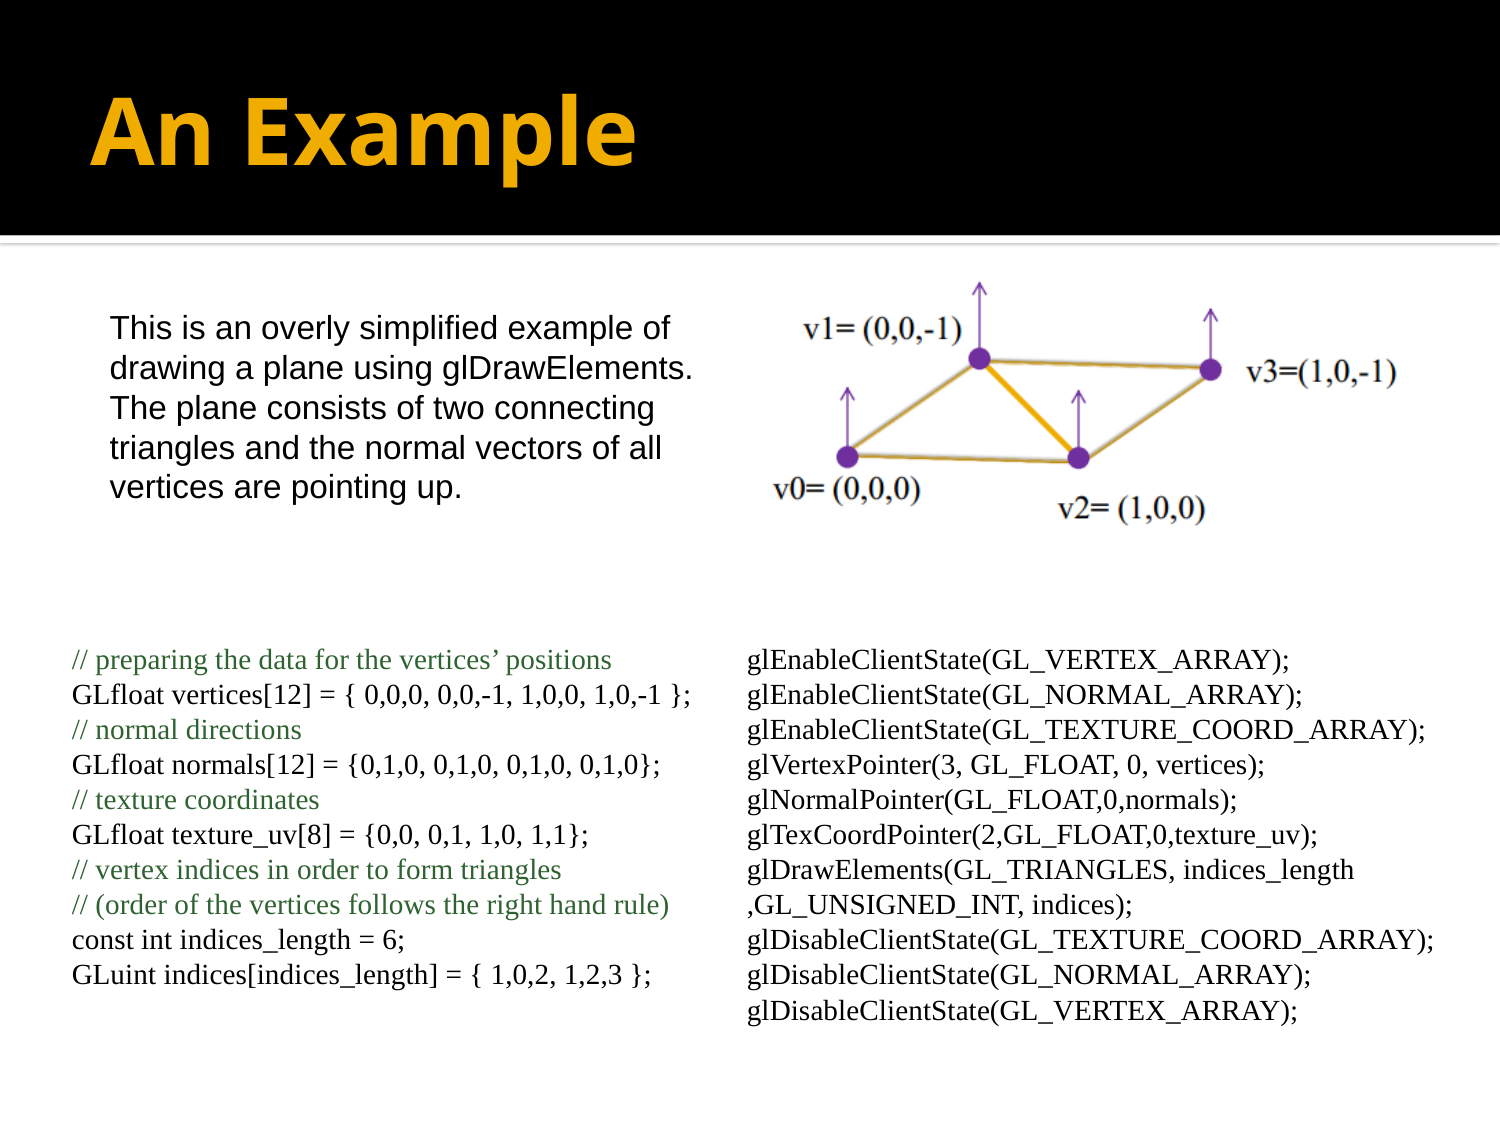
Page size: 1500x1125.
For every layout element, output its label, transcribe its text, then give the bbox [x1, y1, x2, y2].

text_box // preparing the data for the vertices’ positions GLfloat vertices[12] = { 0,0,0, 0,0,-1, 1,0,0, 1,0,-1 }; // normal directions GLfloat normals[12] = {0,1,0, 0,1,0, 0,1,0, 0,1,0}; // texture coordinates GLfloat texture_uv[8] = {0,0, 0,1, 1,0, 1,1}; // vertex indices in order to form triangles // (order of the vertices follows the right hand rule) const int indices_length = 6; GLuint indices[indices_length] = { 1,0,2, 1,2,3 }; [37, 624, 712, 1063]
list This is an overly simplified example of drawing a plane using glDrawElements. The plane consists of two connecting triangles and the normal vectors of all vertices are pointing up. [75, 291, 738, 538]
title An Example [75, 24, 1425, 231]
text_box glEnableClientState(GL_VERTEX_ARRAY); glEnableClientState(GL_NORMAL_ARRAY); glEnableClientState(GL_TEXTURE_COORD_ARRAY); glVertexPointer(3, GL_FLOAT, 0, vertices); glNormalPointer(GL_FLOAT,0,normals); glTexCoordPointer(2,GL_FLOAT,0,texture_uv); glDrawElements(GL_TRIANGLES, indices_length ,GL_UNSIGNED_INT, indices); glDisableClientState(GL_TEXTURE_COORD_ARRAY); glDisableClientState(GL_NORMAL_ARRAY); glDisableClientState(GL_VERTEX_ARRAY); [712, 624, 1500, 1063]
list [749, 262, 1413, 542]
